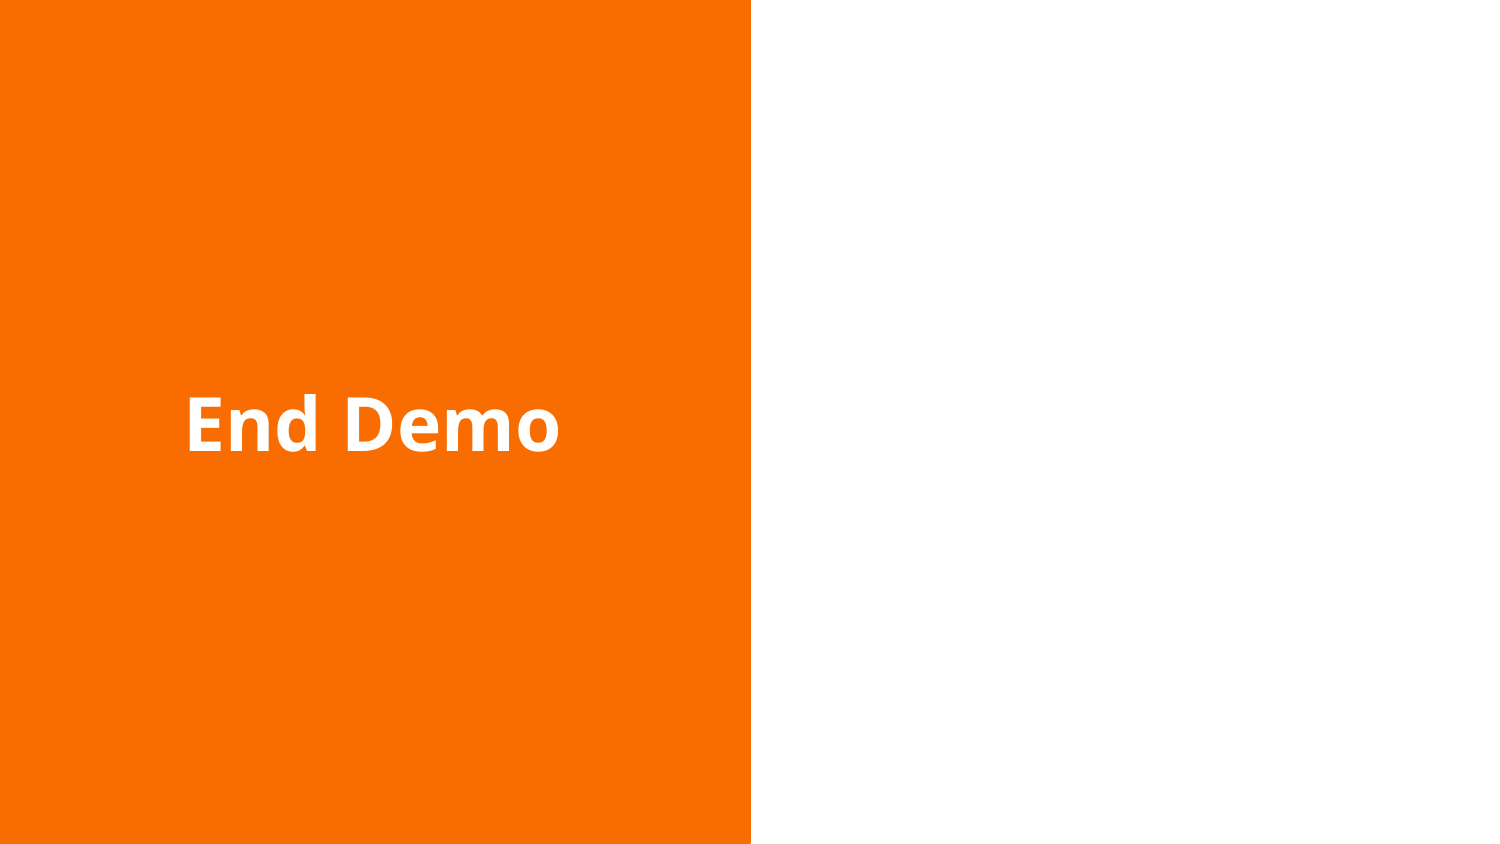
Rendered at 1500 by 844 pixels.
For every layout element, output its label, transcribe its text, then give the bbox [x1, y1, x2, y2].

text_box [0, 0, 750, 844]
text_box End Demo [55, 352, 690, 491]
